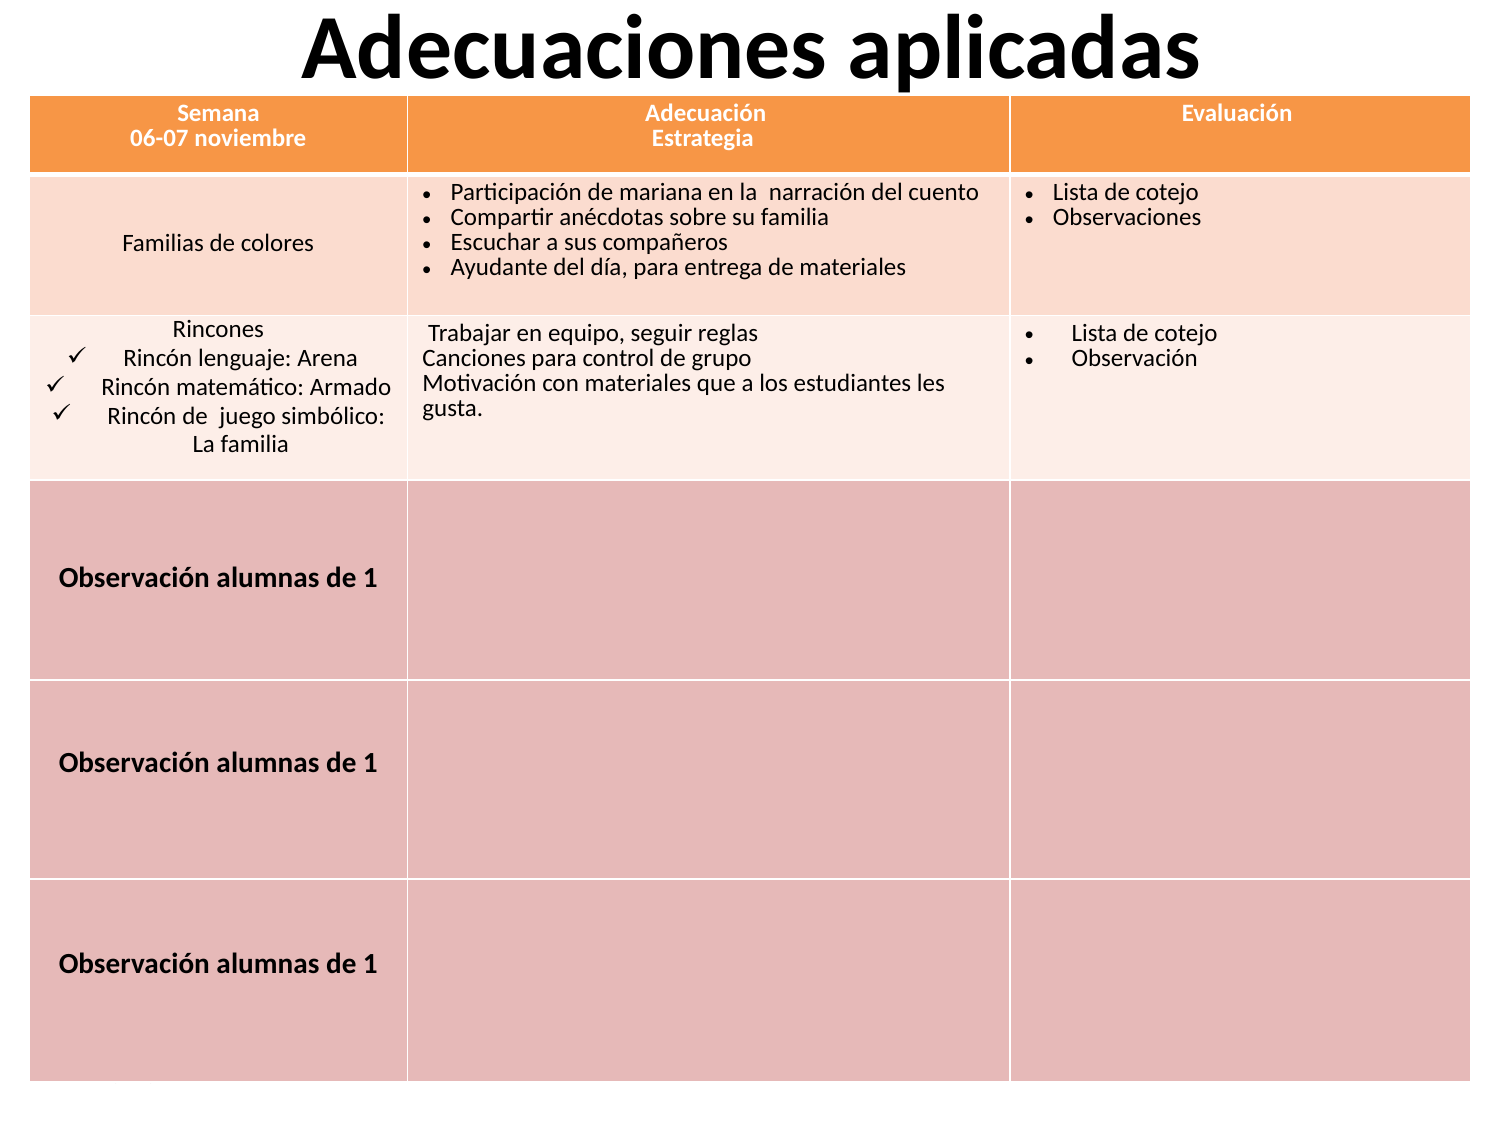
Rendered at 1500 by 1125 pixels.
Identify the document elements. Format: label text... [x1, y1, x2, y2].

title Adecuaciones aplicadas [76, 0, 1427, 94]
table_cell Trabajar en equipo, seguir reglas Canciones para control de grupo Motivación con materiales que a los estudiantes les gusta. [408, 316, 1009, 479]
table_cell Lista de cotejo Observaciones [1011, 177, 1470, 315]
table_cell Lista de cotejo Observación [1011, 316, 1470, 479]
table_cell [1011, 880, 1470, 1081]
table_cell Observación alumnas de 1 [30, 481, 407, 679]
table_cell [408, 681, 1009, 878]
table_cell Observación alumnas de 1 [30, 681, 407, 878]
table_cell Rincones Rincón lenguaje: Arena Rincón matemático: Armado Rincón de juego simbólico: La familia [30, 316, 407, 479]
table_cell [408, 880, 1009, 1081]
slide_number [75, 1042, 425, 1103]
table_cell Participación de mariana en la narración del cuento Compartir anécdotas sobre su familia Escuchar a sus compañeros Ayudante del día, para entrega de materiales [408, 177, 1009, 315]
table_header Adecuación Estrategia [408, 96, 1009, 172]
table_header Semana 06-07 noviembre [30, 96, 407, 172]
table_cell Observación alumnas de 1 [30, 880, 407, 1081]
table_cell Familias de colores [30, 177, 407, 315]
table_cell [1011, 681, 1470, 878]
table_cell [1011, 481, 1470, 679]
table_header Evaluación [1011, 96, 1470, 172]
table_cell [408, 481, 1009, 679]
